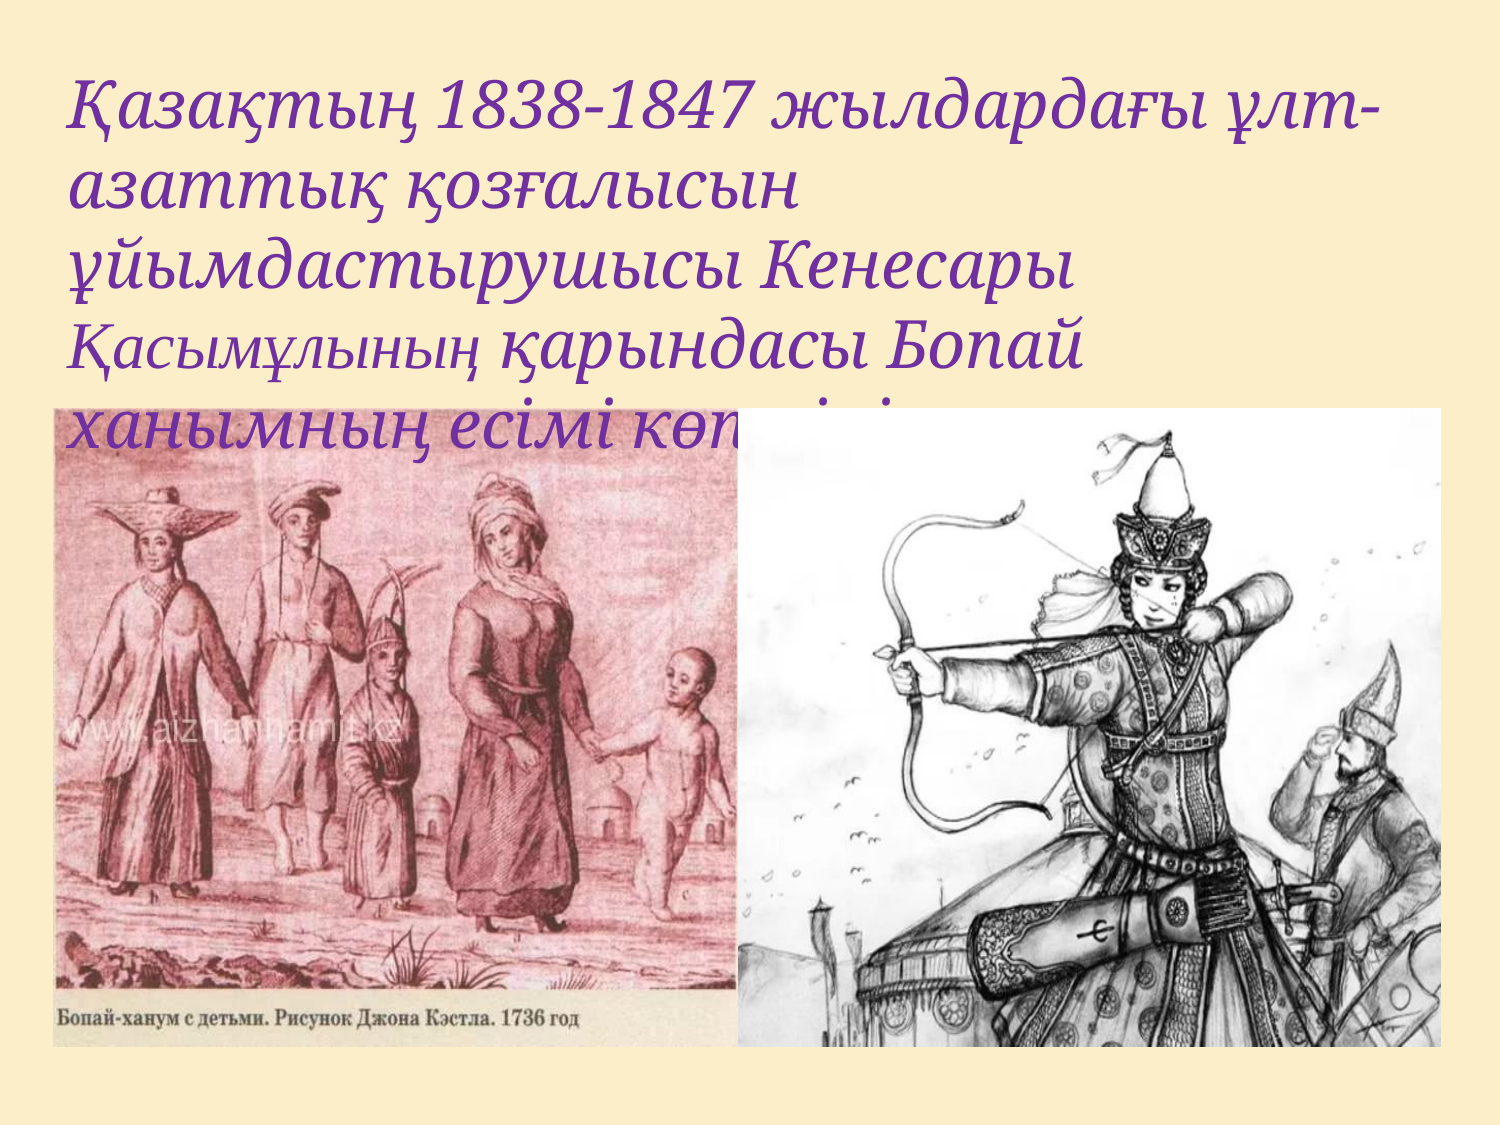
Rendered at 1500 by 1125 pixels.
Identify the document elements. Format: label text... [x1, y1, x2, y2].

picture [737, 408, 1442, 1048]
text_box Қазақтың 1838-1847 жылдардағы ұлт-азаттық қозғалысын ұйымдастырушысы Кенесары Қасымұлының қарындасы Бопай ханымның есімі көпшілікке таныс. [53, 54, 1459, 420]
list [52, 408, 737, 1048]
